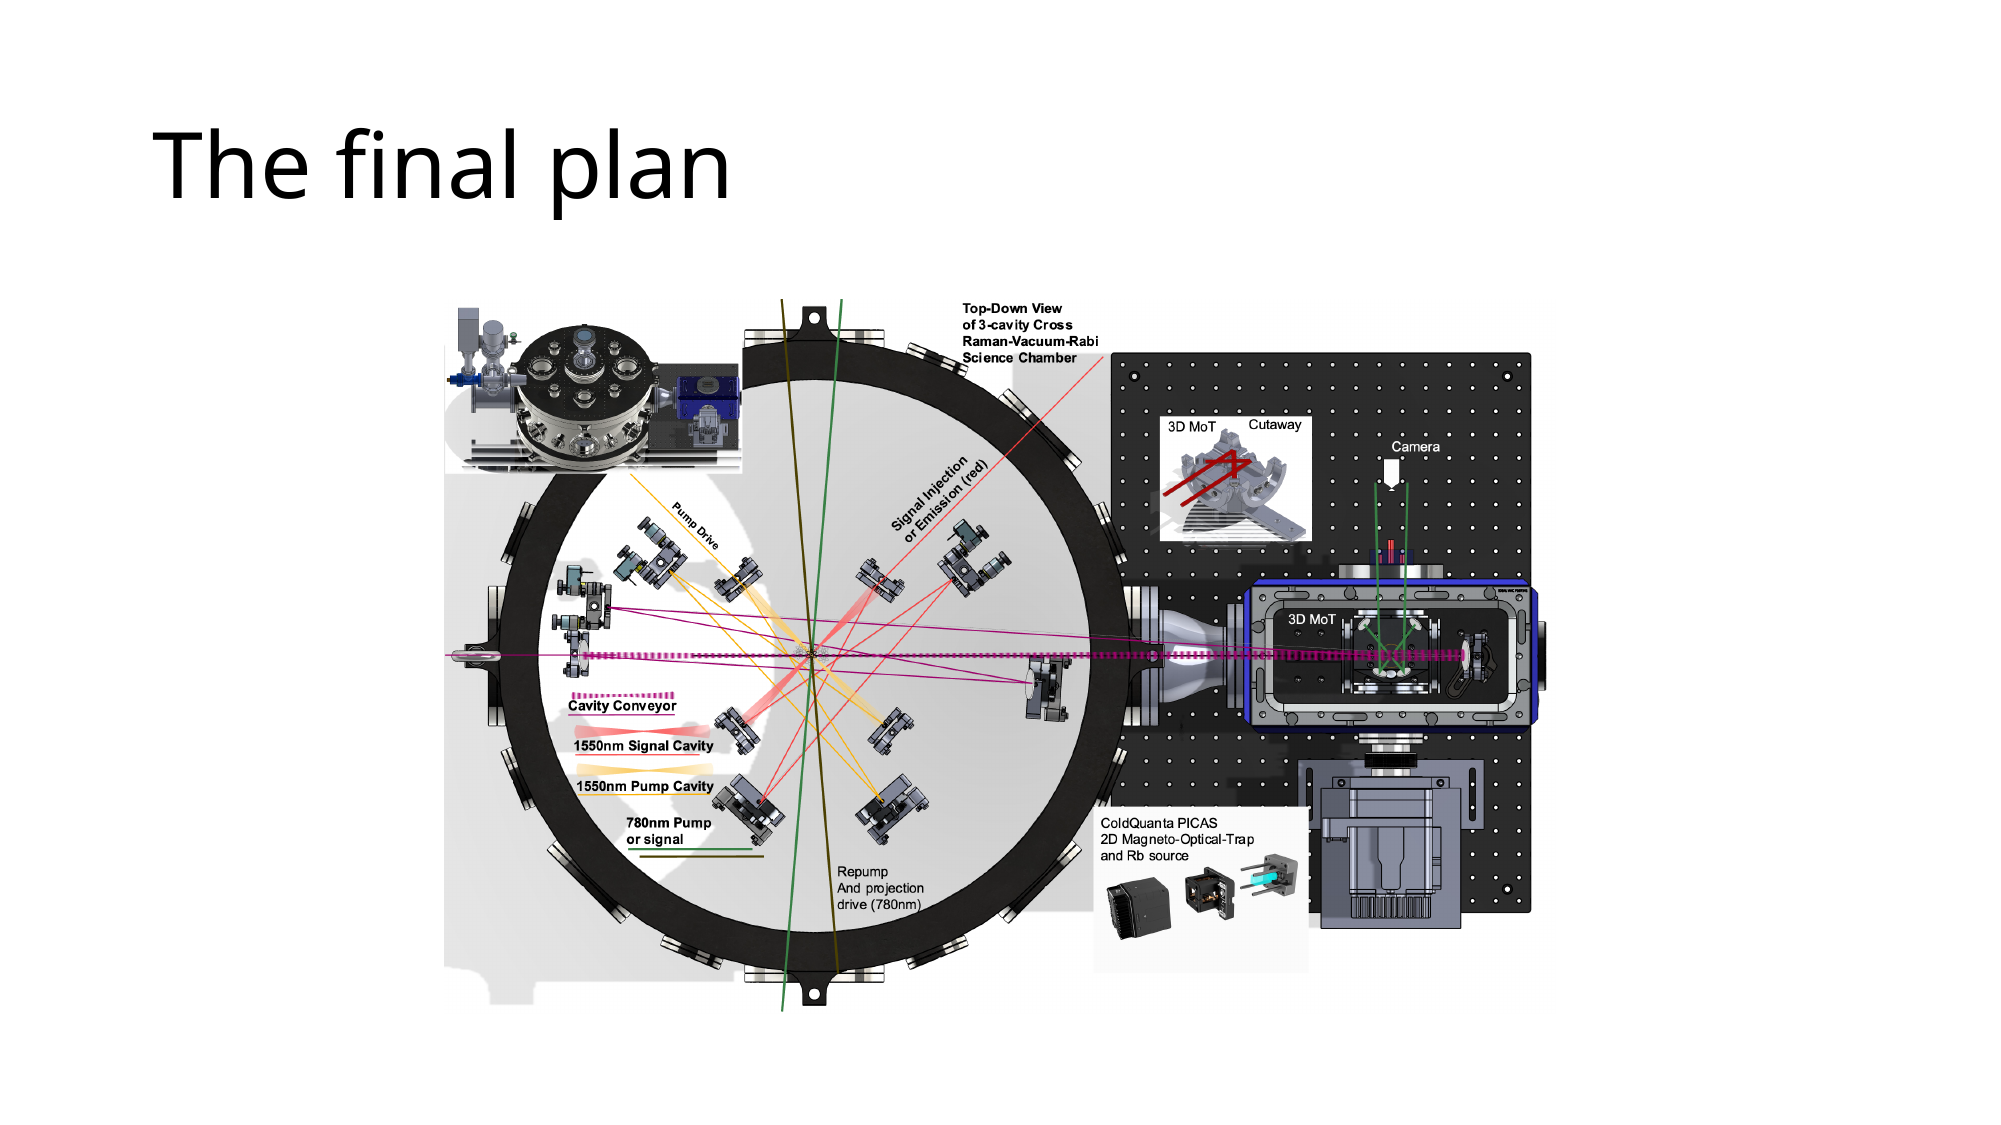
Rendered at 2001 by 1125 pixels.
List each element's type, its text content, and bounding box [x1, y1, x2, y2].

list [444, 298, 1556, 1014]
title The final plan [137, 59, 1863, 278]
